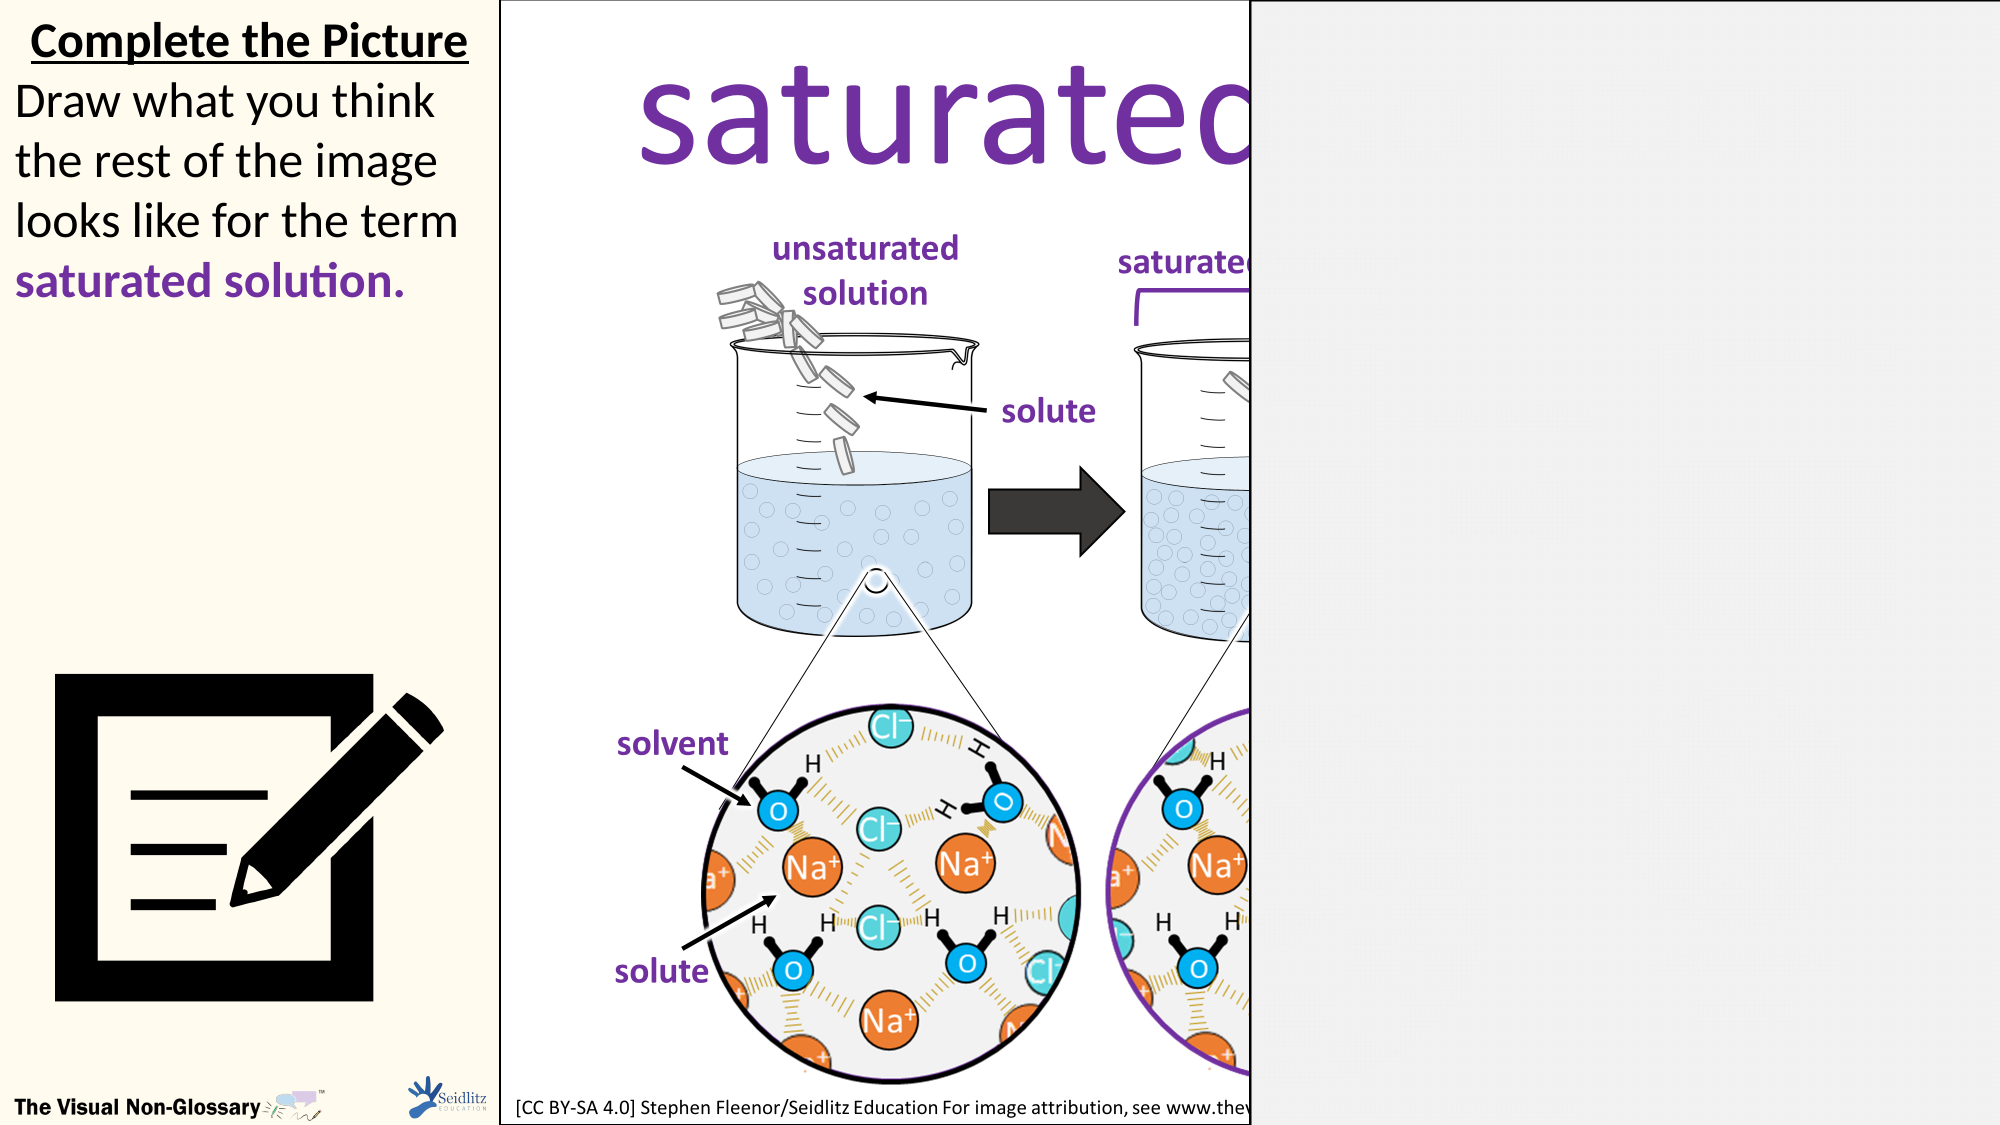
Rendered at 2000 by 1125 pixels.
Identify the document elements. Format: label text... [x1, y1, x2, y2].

picture [499, 0, 2000, 1125]
picture [55, 643, 445, 1033]
picture [0, 1084, 328, 1125]
text_box Complete the Picture [15, 0, 484, 59]
text_box Draw what you think the rest of the image looks like for the term saturated solution. [0, 59, 494, 315]
picture [403, 1073, 495, 1125]
